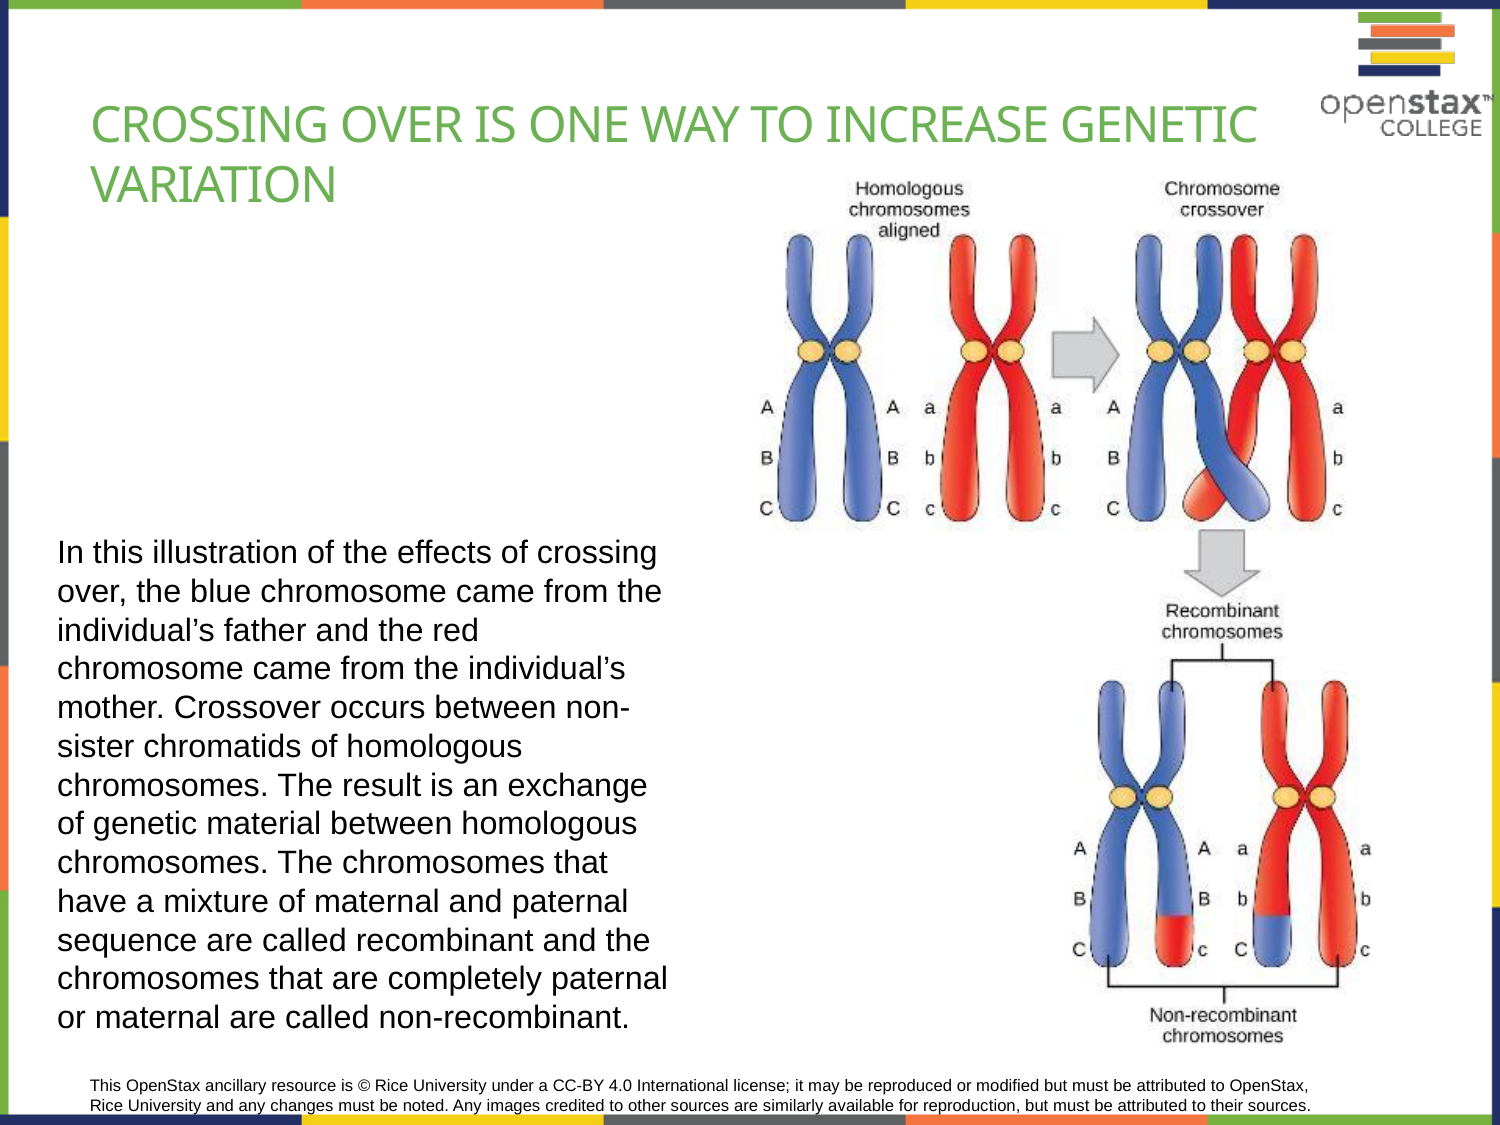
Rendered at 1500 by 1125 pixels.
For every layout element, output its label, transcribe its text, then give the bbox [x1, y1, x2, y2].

list In this illustration of the effects of crossing over, the blue chromosome came from the individual’s father and the red chromosome came from the individual’s mother. Crossover occurs between non-sister chromatids of homologous chromosomes. The result is an exchange of genetic material between homologous chromosomes. The chromosomes that have a mixture of maternal and paternal sequence are called recombinant and the chromosomes that are completely paternal or maternal are called non-recombinant. [42, 523, 684, 1068]
picture [0, 0, 1500, 1125]
title Crossing over is one way to increase genetic variation [75, 39, 1398, 221]
text_box This OpenStax ancillary resource is © Rice University under a CC-BY 4.0 International license; it may be reproduced or modified but must be attributed to OpenStax, Rice University and any changes must be noted. Any images credited to other sources are similarly available for reproduction, but must be attributed to their sources. [75, 1067, 1336, 1114]
